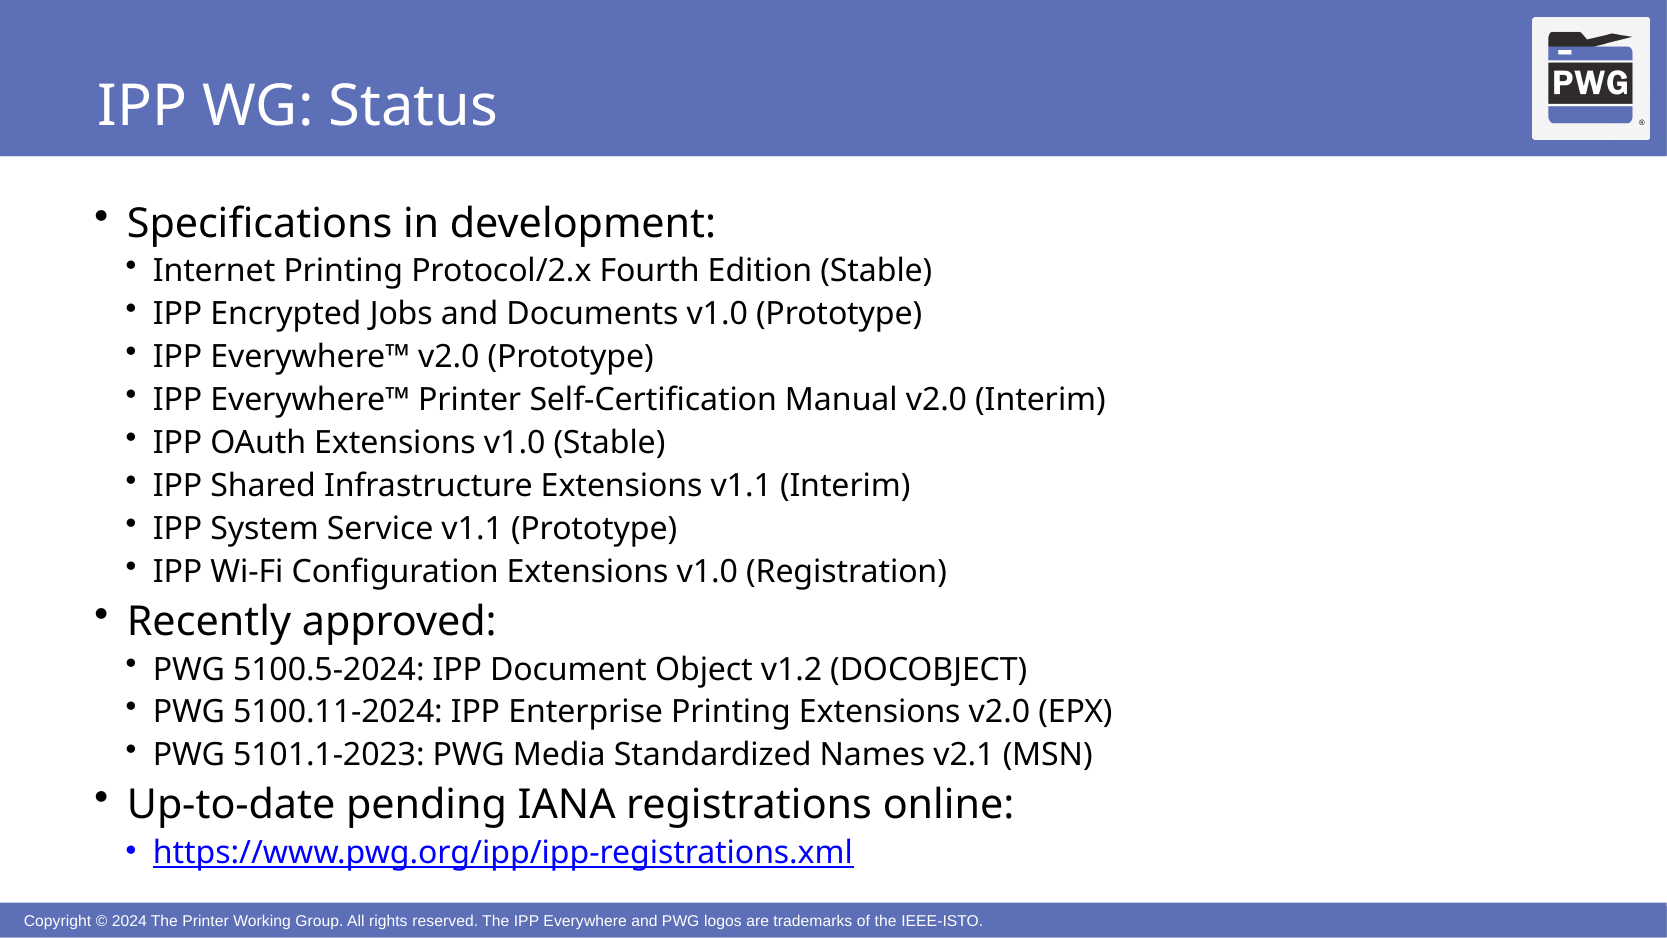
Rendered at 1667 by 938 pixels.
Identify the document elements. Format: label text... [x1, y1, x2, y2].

text_box [0, 0, 1667, 157]
title IPP WG: Status [82, 5, 1464, 146]
picture [1531, 16, 1650, 140]
text_box [0, 902, 1667, 938]
list Specifications in development: Internet Printing Protocol/2.x Fourth Edition (Stable) IPP Encrypted Jobs and Documents v1.0 (Prototype) IPP Everywhere™ v2.0 (Prototype) IPP Everywhere™ Printer Self-Certification Manual v2.0 (Interim) IPP OAuth Extensions v1.0 (Stable) IPP Shared Infrastructure Extensions v1.1 (Interim) IPP System Service v1.1 (Prototype) IPP Wi-Fi Configuration Extensions v1.0 (Registration) Recently approved: PWG 5100.5-2024: IPP Document Object v1.2 (DOCOBJECT) PWG 5100.11-2024: IPP Enterprise Printing Extensions v2.0 (EPX) PWG 5101.1-2023: PWG Media Standardized Names v2.1 (MSN) Up-to-date pending IANA registrations online: https://www.pwg.org/ipp/ipp-registrations.xml [82, 186, 1584, 890]
text_box Copyright © 2024 The Printer Working Group. All rights reserved. The IPP Everywhere and PWG logos are trademarks of the IEEE-ISTO. [17, 910, 1407, 930]
